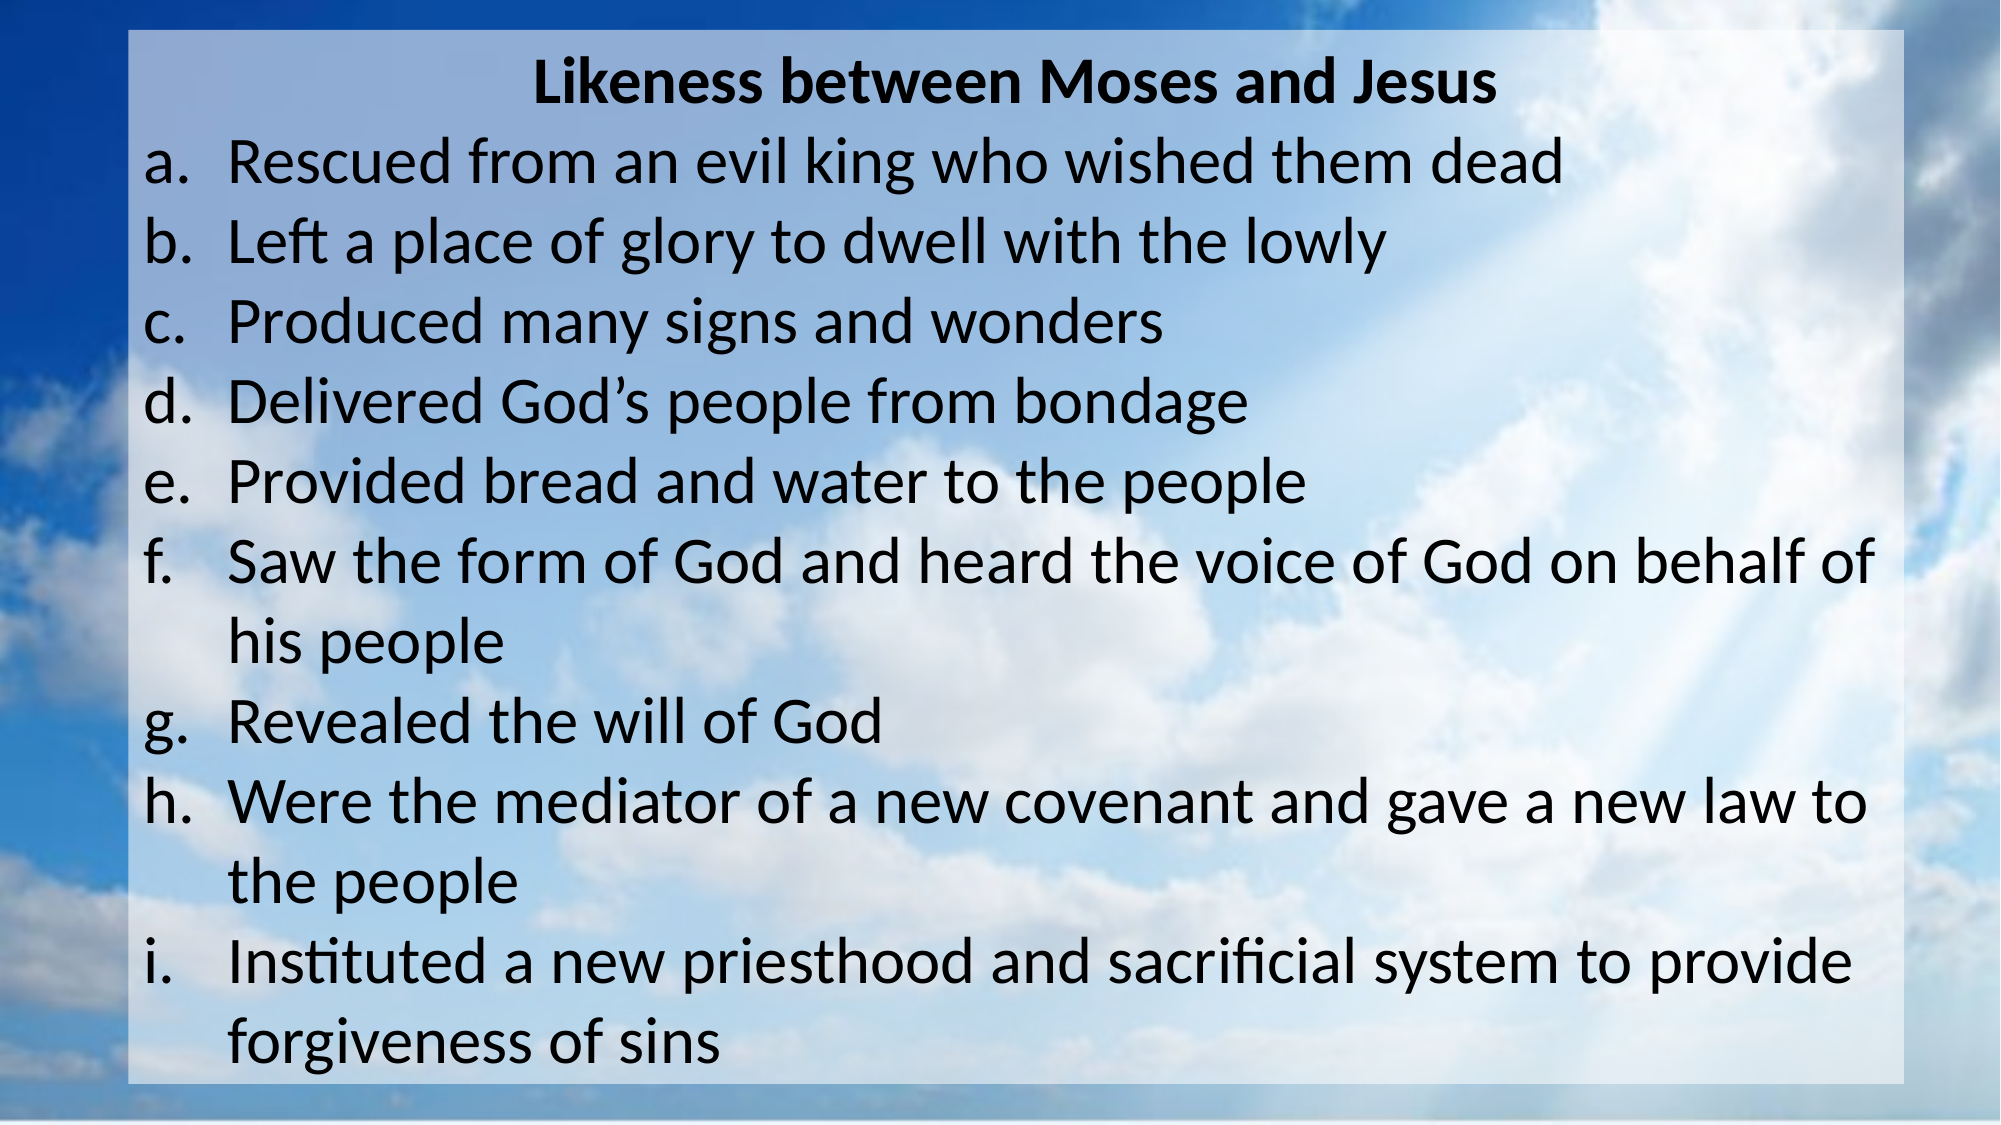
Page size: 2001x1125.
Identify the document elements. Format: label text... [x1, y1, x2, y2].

picture [0, 0, 2001, 1125]
text_box Likeness between Moses and Jesus Rescued from an evil king who wished them dead Left a place of glory to dwell with the lowly Produced many signs and wonders Delivered God’s people from bondage Provided bread and water to the people Saw the form of God and heard the voice of God on behalf of his people Revealed the will of God Were the mediator of a new covenant and gave a new law to the people Instituted a new priesthood and sacrificial system to provide forgiveness of sins [128, 29, 1904, 1084]
